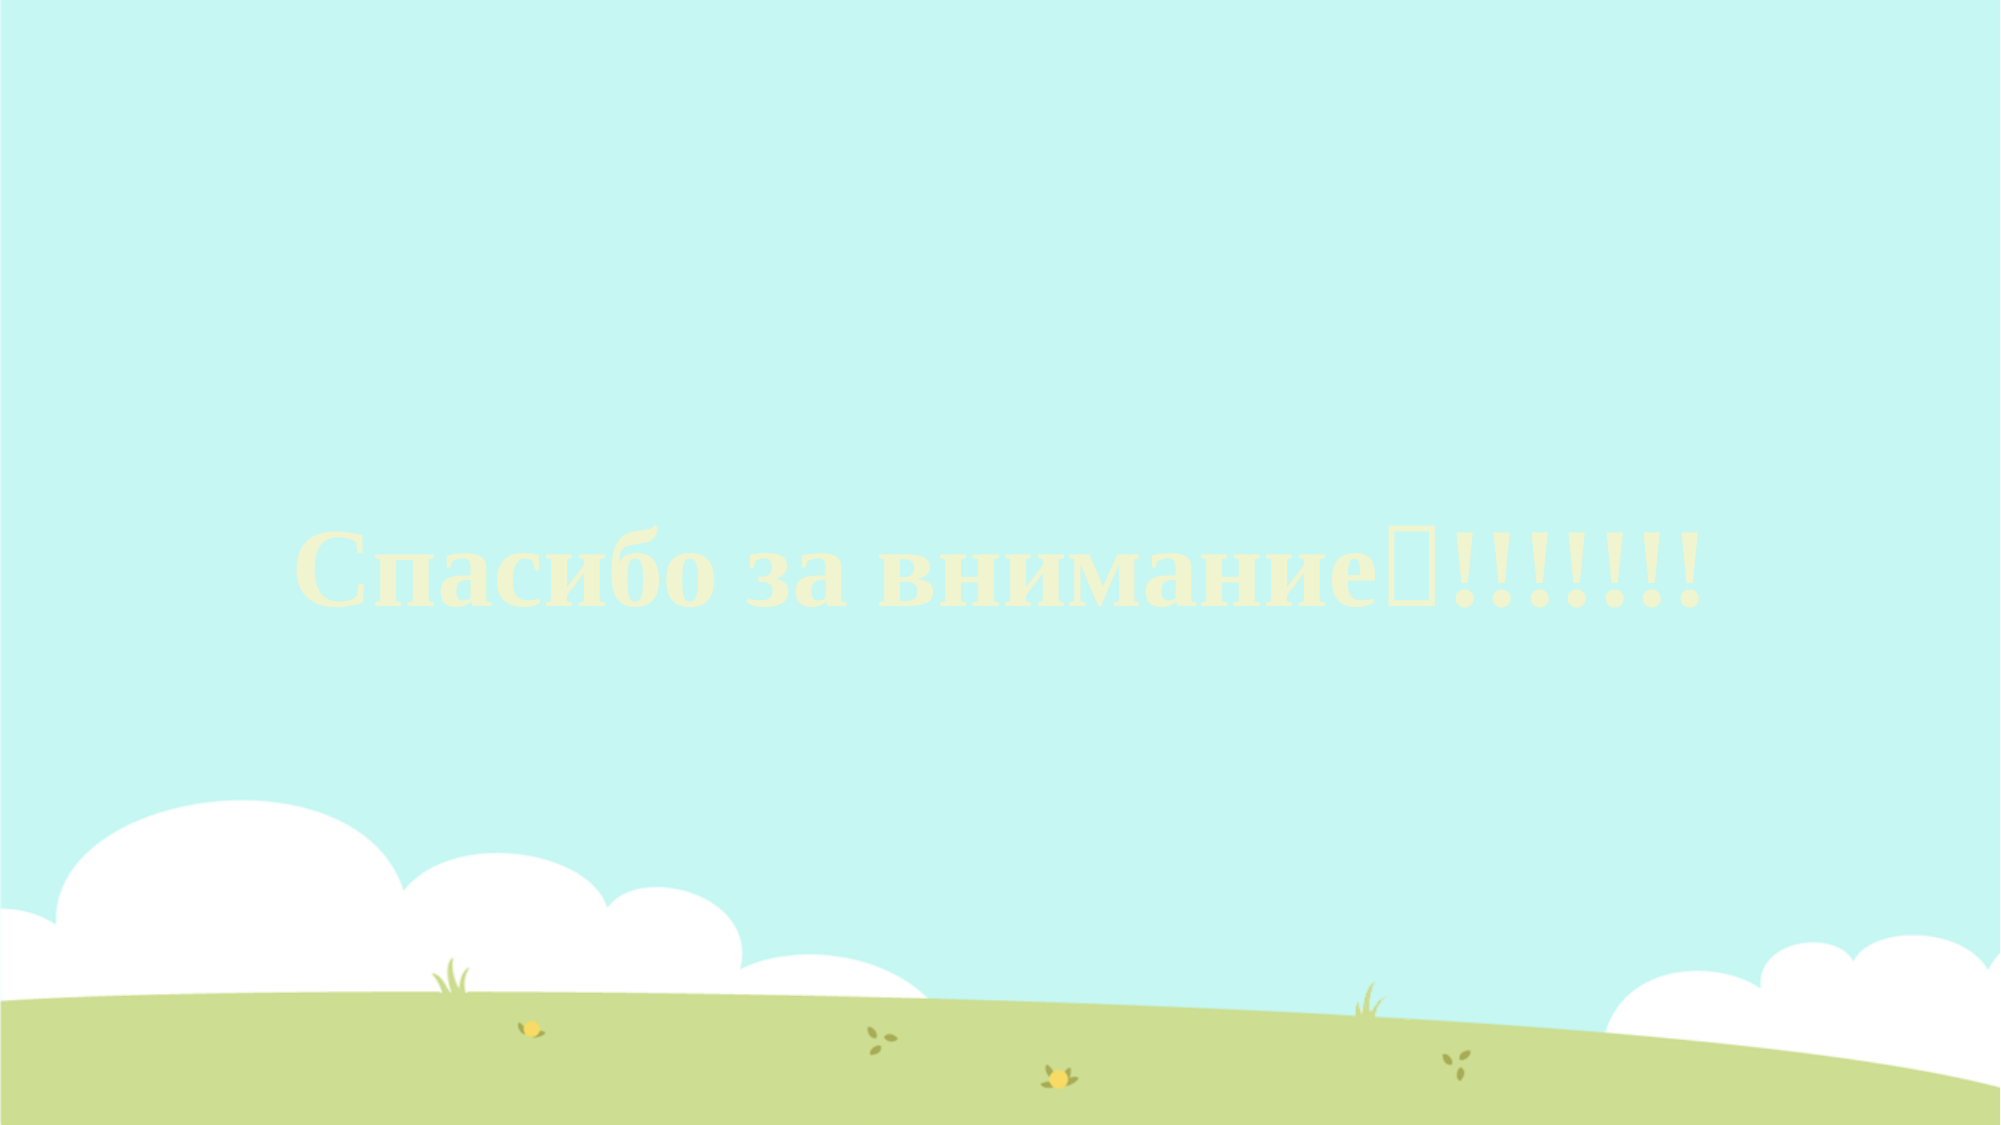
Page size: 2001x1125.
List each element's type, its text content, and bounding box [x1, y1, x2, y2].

picture [0, 0, 2001, 1125]
text_box Спасибо за внимание!!!!!!! [275, 486, 1724, 637]
